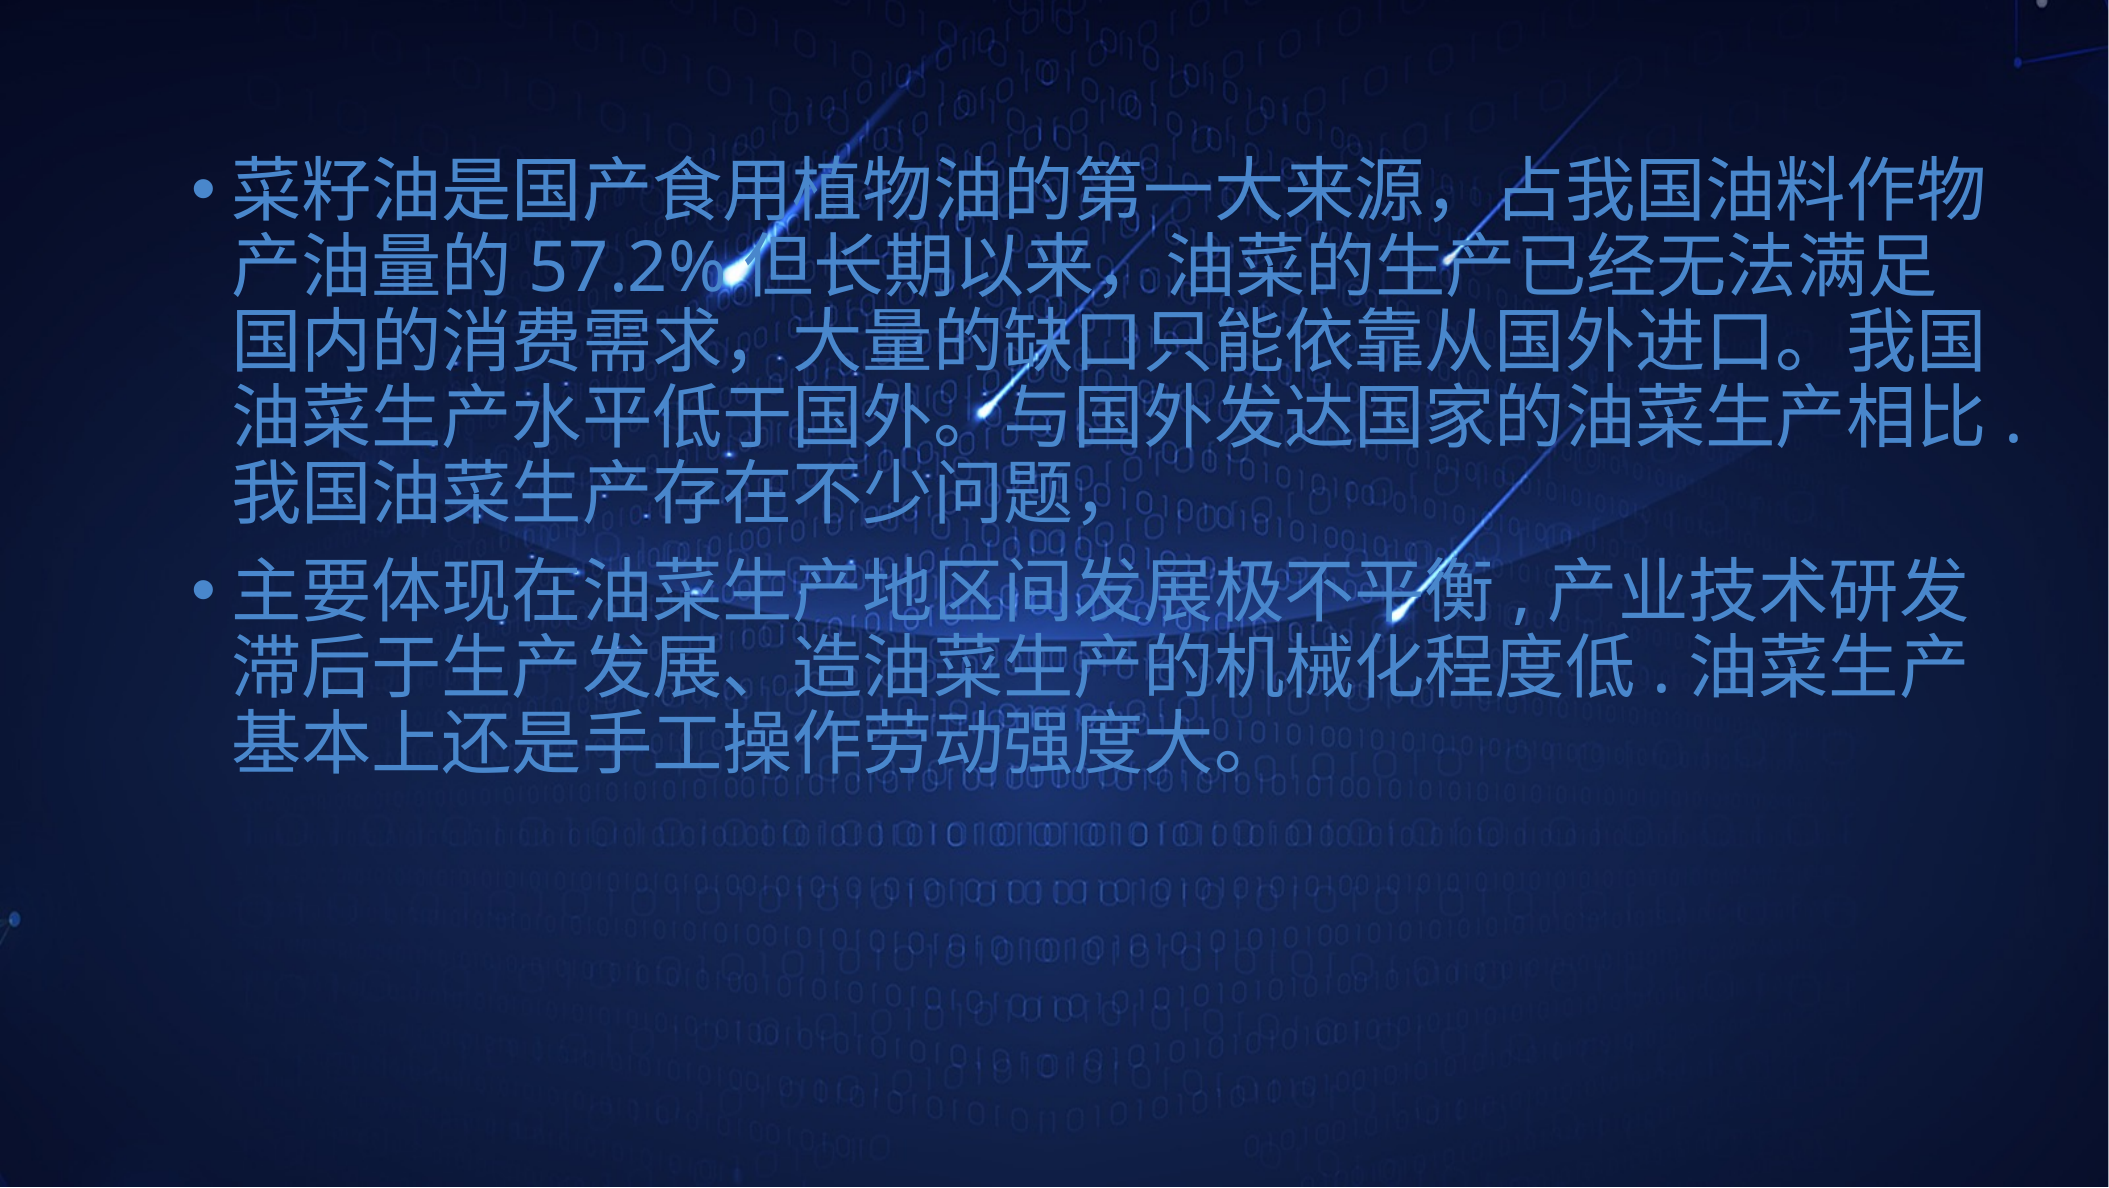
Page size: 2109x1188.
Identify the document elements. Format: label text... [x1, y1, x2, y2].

picture [0, 0, 2109, 1187]
list 菜籽油是国产食用植物油的第一大来源，占我国油料作物产油量的57.2%但长期以来，油菜的生产已经无法满足国内的消费需求，大量的缺口只能依靠从国外进口。我国油菜生产水平低于国外。与国外发达国家的油菜生产相比.我国油菜生产存在不少问题， 主要体现在油菜生产地区间发展极不平衡,产业技术研发滞后于生产发展、造油菜生产的机械化程度低.油菜生产基本上还是手工操作劳动强度大。 [176, 146, 2012, 952]
